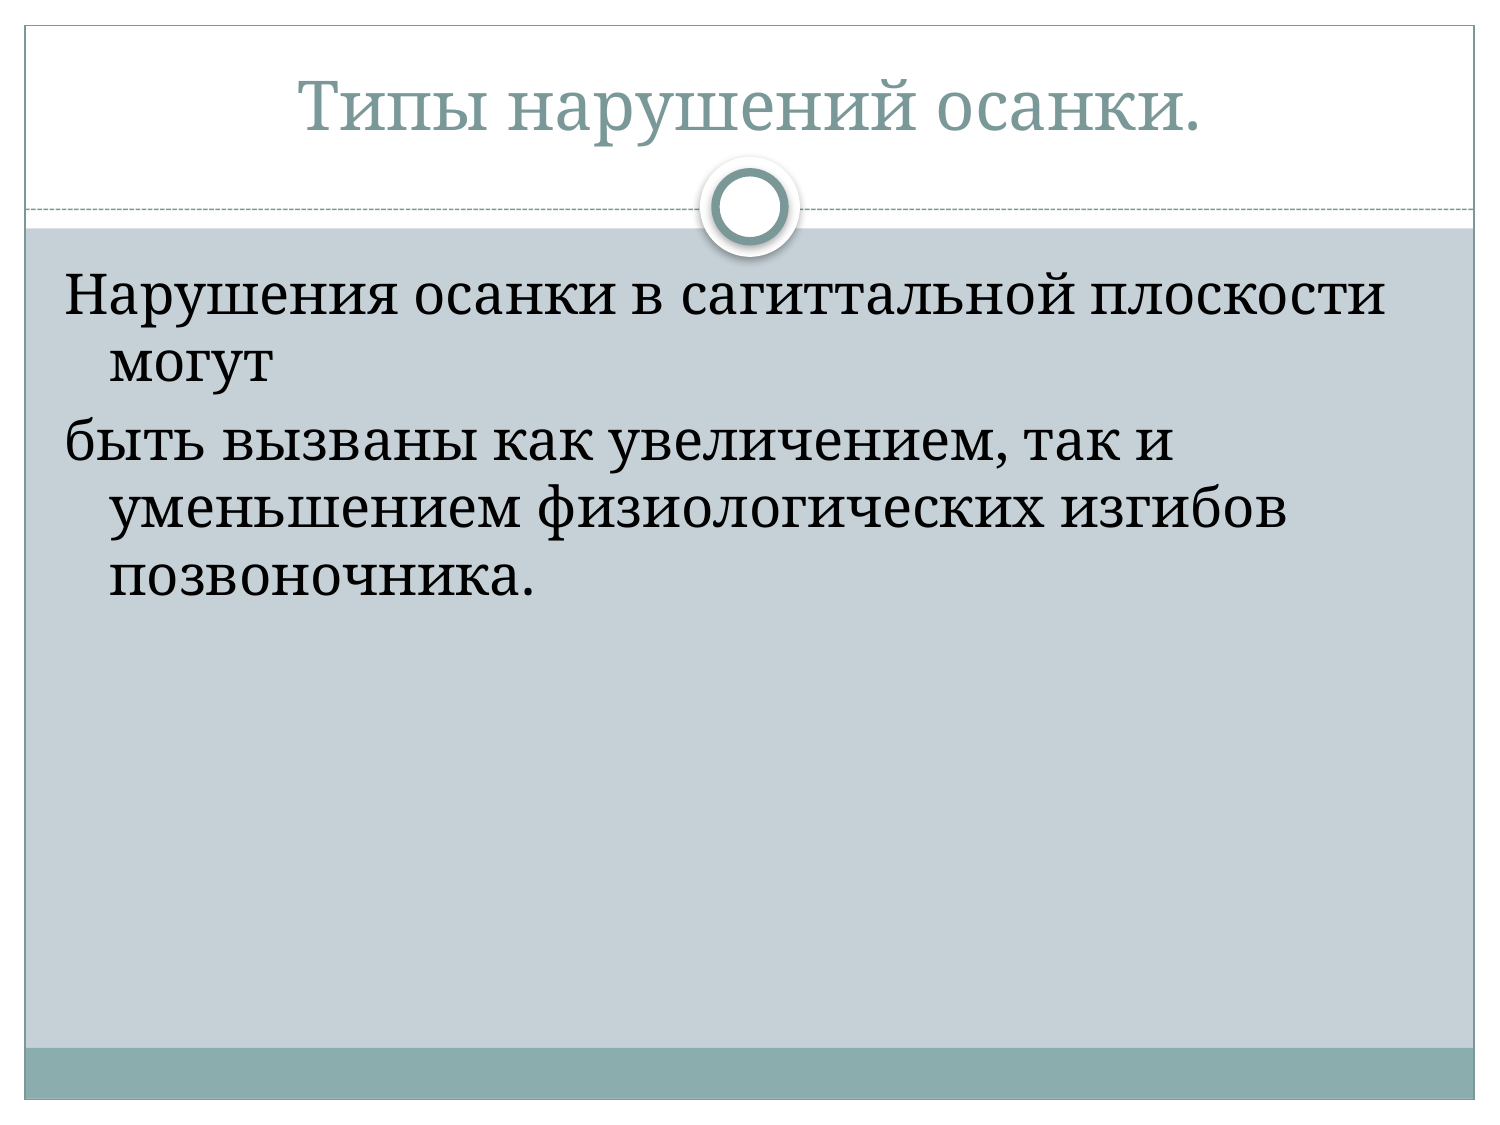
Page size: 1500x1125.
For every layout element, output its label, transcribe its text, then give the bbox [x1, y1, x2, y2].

title Типы нарушений осанки. [49, 37, 1450, 235]
list Нарушения осанки в сагиттальной плоскости могут быть вызваны как увеличением, так и уменьшением физиологических изгибов позвоночника. [49, 250, 1445, 1001]
